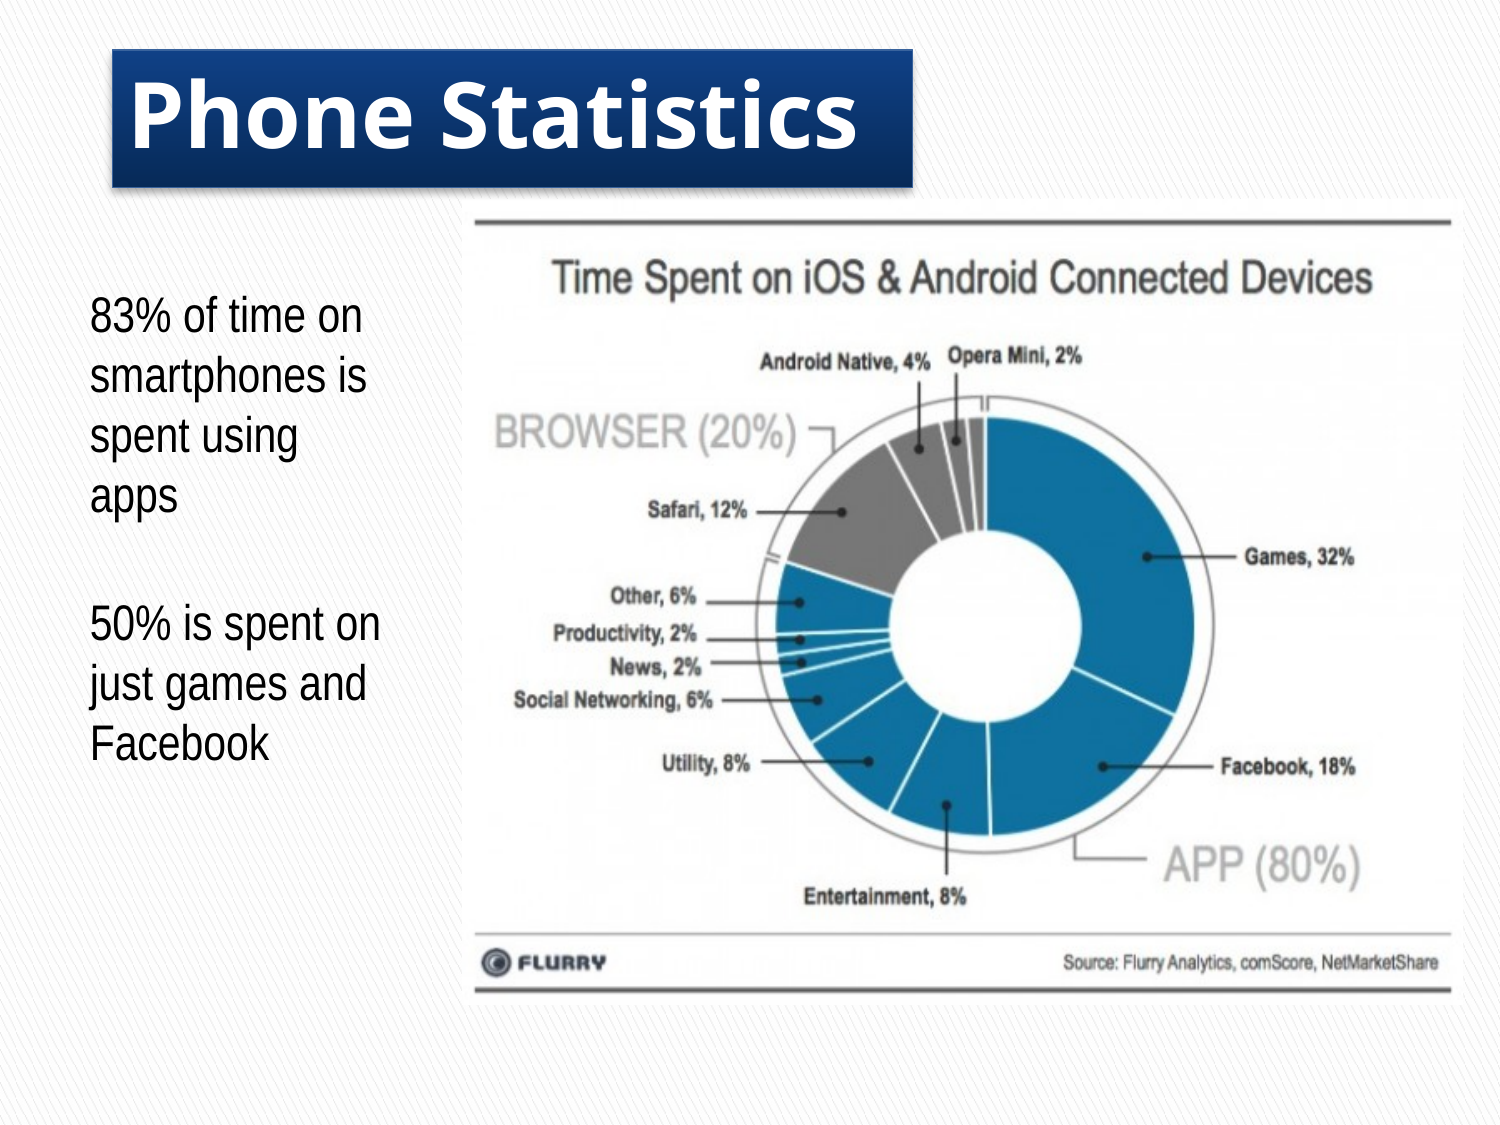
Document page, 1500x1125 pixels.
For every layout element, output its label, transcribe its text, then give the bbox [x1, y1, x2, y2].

text_box Phone Statistics [112, 49, 913, 188]
picture [462, 199, 1463, 1005]
list 83% of time on smartphones is spent using apps 50% is spent on just games and Facebook [75, 275, 413, 980]
